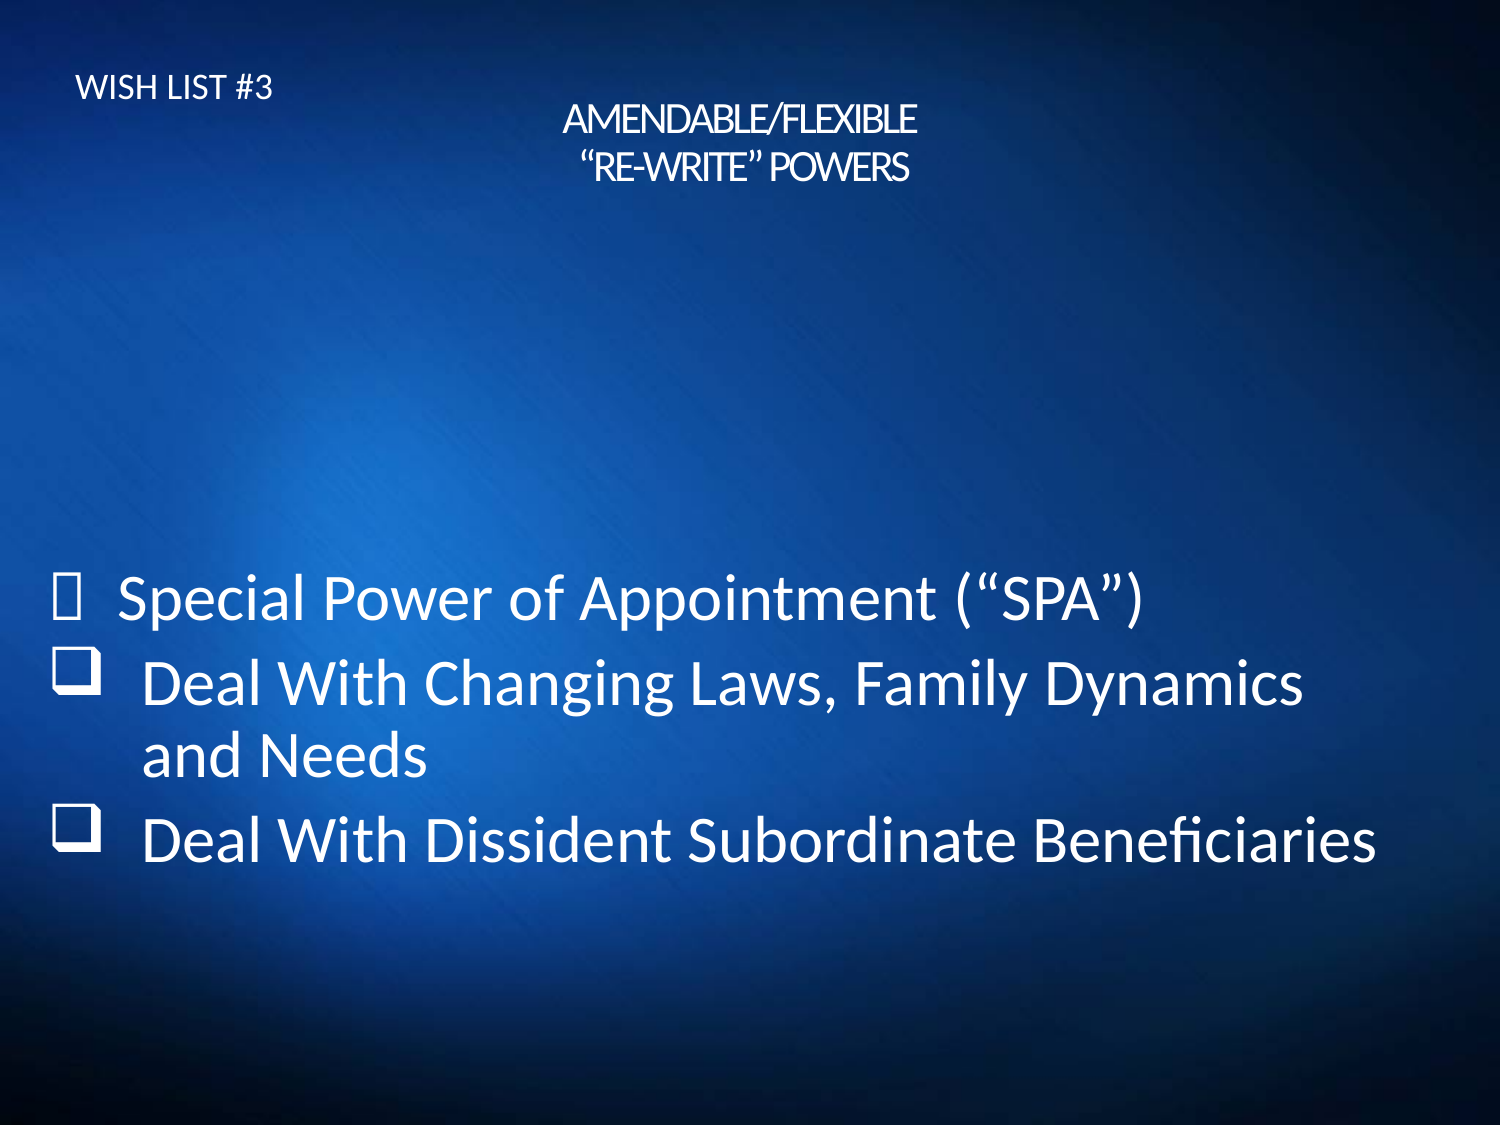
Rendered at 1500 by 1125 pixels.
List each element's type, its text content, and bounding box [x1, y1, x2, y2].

list  Special Power of Appointment (“SPA”) Deal With Changing Laws, Family Dynamics and Needs Deal With Dissident Subordinate Beneficiaries [0, 562, 1411, 1026]
picture [0, 0, 1500, 1125]
title AMENDABLE/FLEXIBLE “RE-WRITE” POWERS [60, 94, 1436, 253]
text_box WISH LIST #3 [60, 54, 1161, 115]
